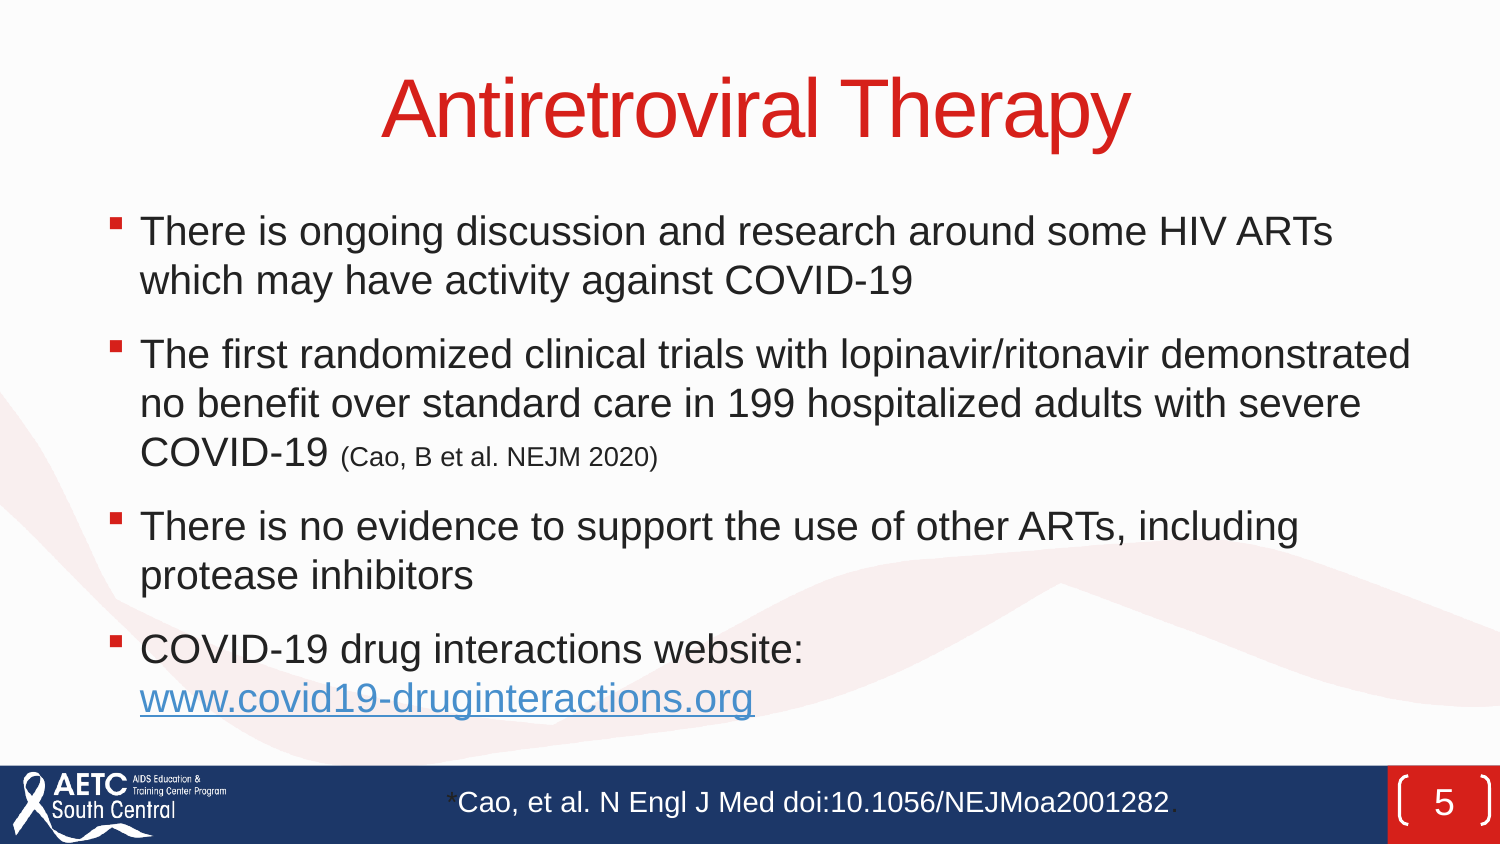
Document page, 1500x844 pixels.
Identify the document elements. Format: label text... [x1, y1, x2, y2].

text_box *Cao, et al. N Engl J Med doi:10.1056/NEJMoa2001282. [350, 775, 1275, 826]
slide_number 5 [1397, 774, 1492, 827]
picture [12, 770, 227, 844]
title Antiretroviral Therapy [75, 33, 1440, 175]
list There is ongoing discussion and research around some HIV ARTs which may have activity against COVID-19 The first randomized clinical trials with lopinavir/ritonavir demonstrated no benefit over standard care in 199 hospitalized adults with severe COVID-19 (Cao, B et al. NEJM 2020) There is no evidence to support the use of other ARTs, including protease inhibitors COVID-19 drug interactions website: www.covid19-druginteractions.org [75, 196, 1440, 735]
